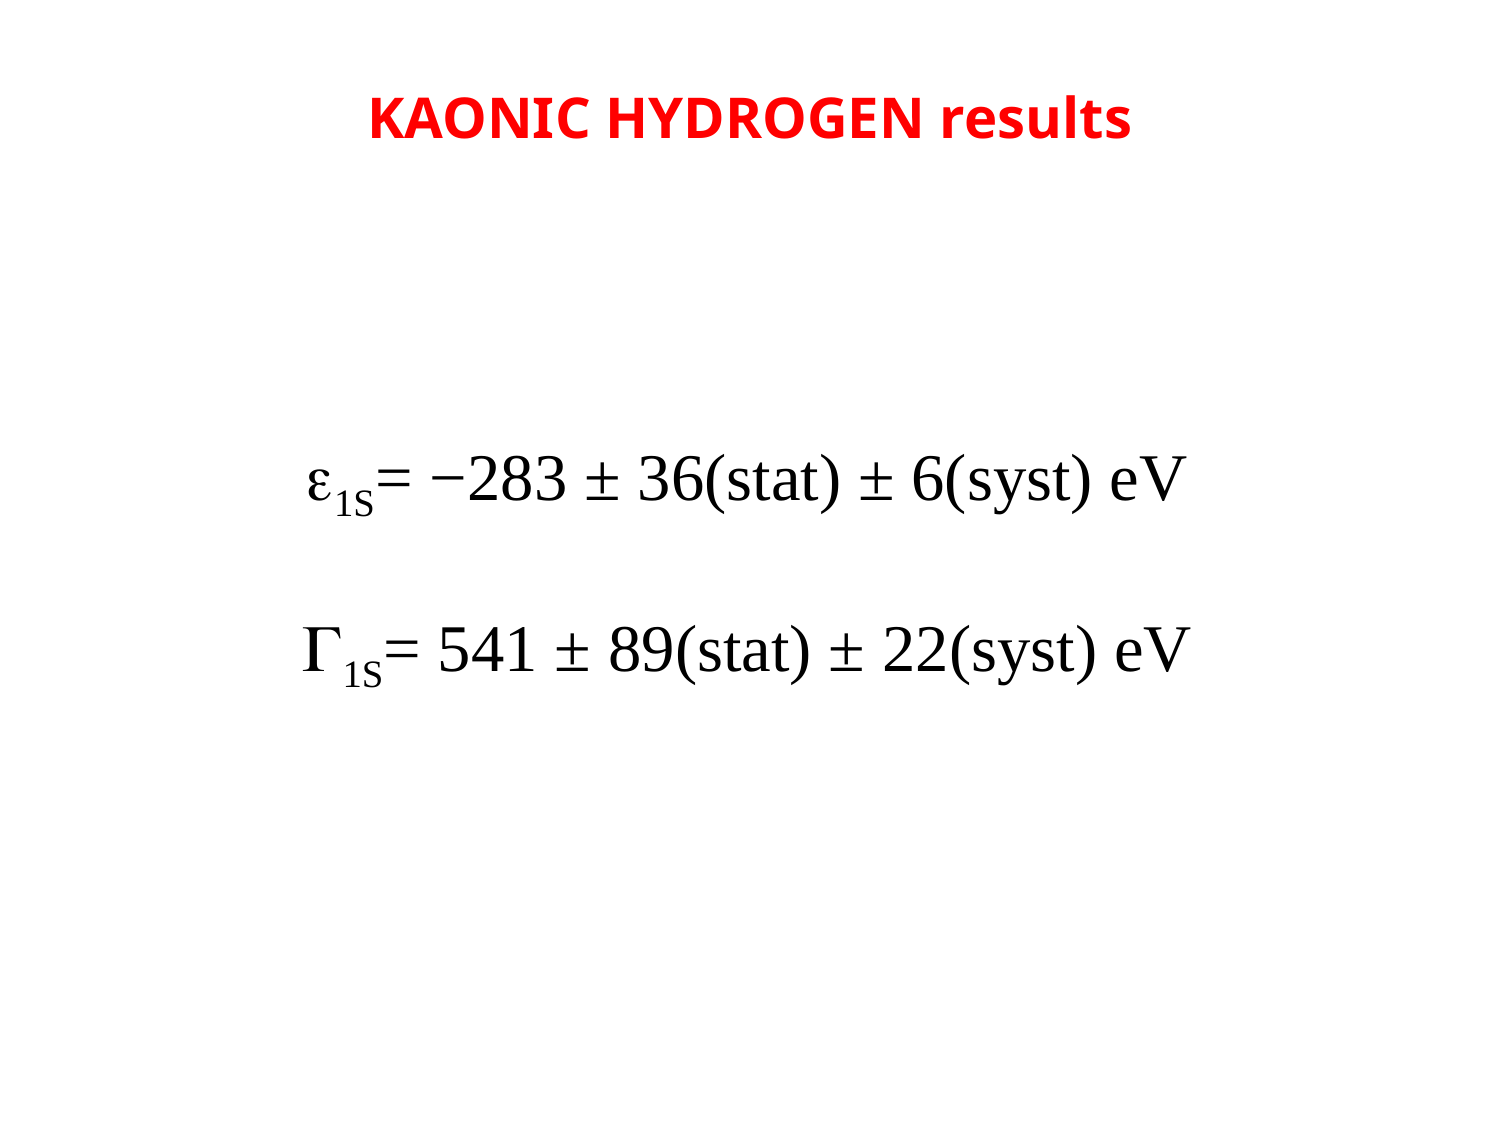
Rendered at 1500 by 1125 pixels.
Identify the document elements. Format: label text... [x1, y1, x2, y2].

text_box e1S= −283 ± 36(stat) ± 6(syst) eV G1S= 541 ± 89(stat) ± 22(syst) eV [300, 433, 1194, 936]
text_box KAONIC HYDROGEN results [165, 38, 1335, 193]
